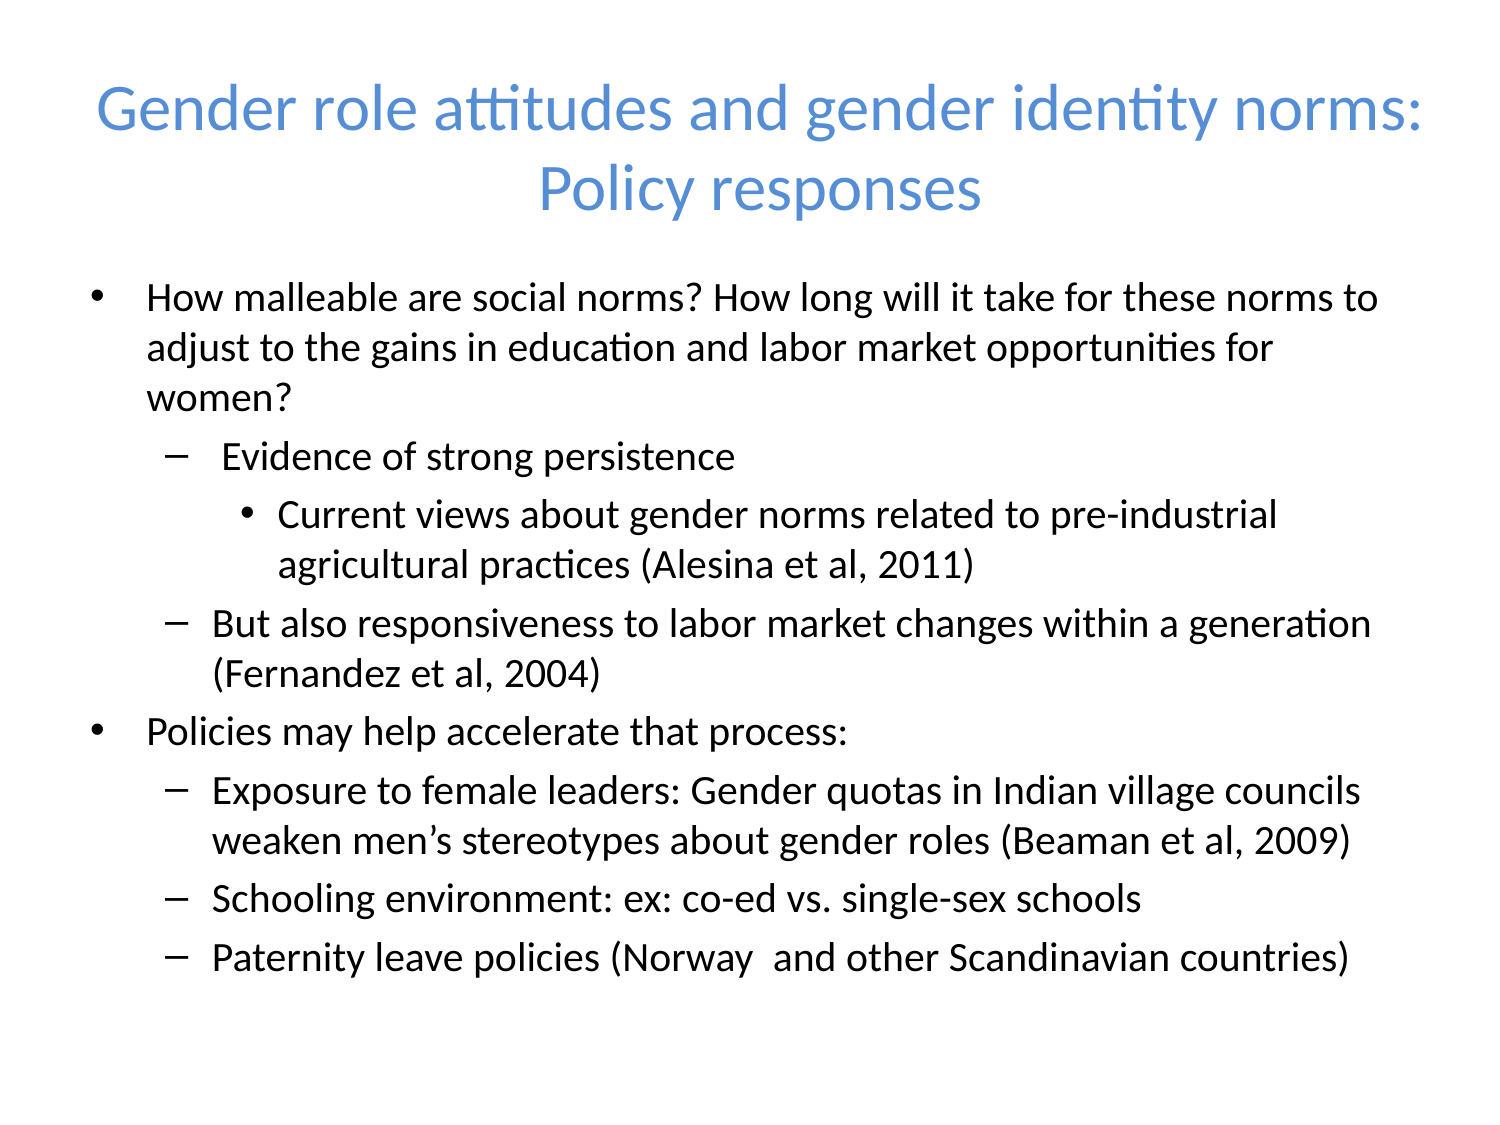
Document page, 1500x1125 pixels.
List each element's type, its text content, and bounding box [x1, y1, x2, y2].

list How malleable are social norms? How long will it take for these norms to adjust to the gains in education and labor market opportunities for women? Evidence of strong persistence Current views about gender norms related to pre-industrial agricultural practices (Alesina et al, 2011) But also responsiveness to labor market changes within a generation (Fernandez et al, 2004) Policies may help accelerate that process: Exposure to female leaders: Gender quotas in Indian village councils weaken men’s stereotypes about gender roles (Beaman et al, 2009) Schooling environment: ex: co-ed vs. single-sex schools Paternity leave policies (Norway and other Scandinavian countries) [75, 262, 1425, 1005]
title Gender role attitudes and gender identity norms: Policy responses [24, 50, 1497, 238]
